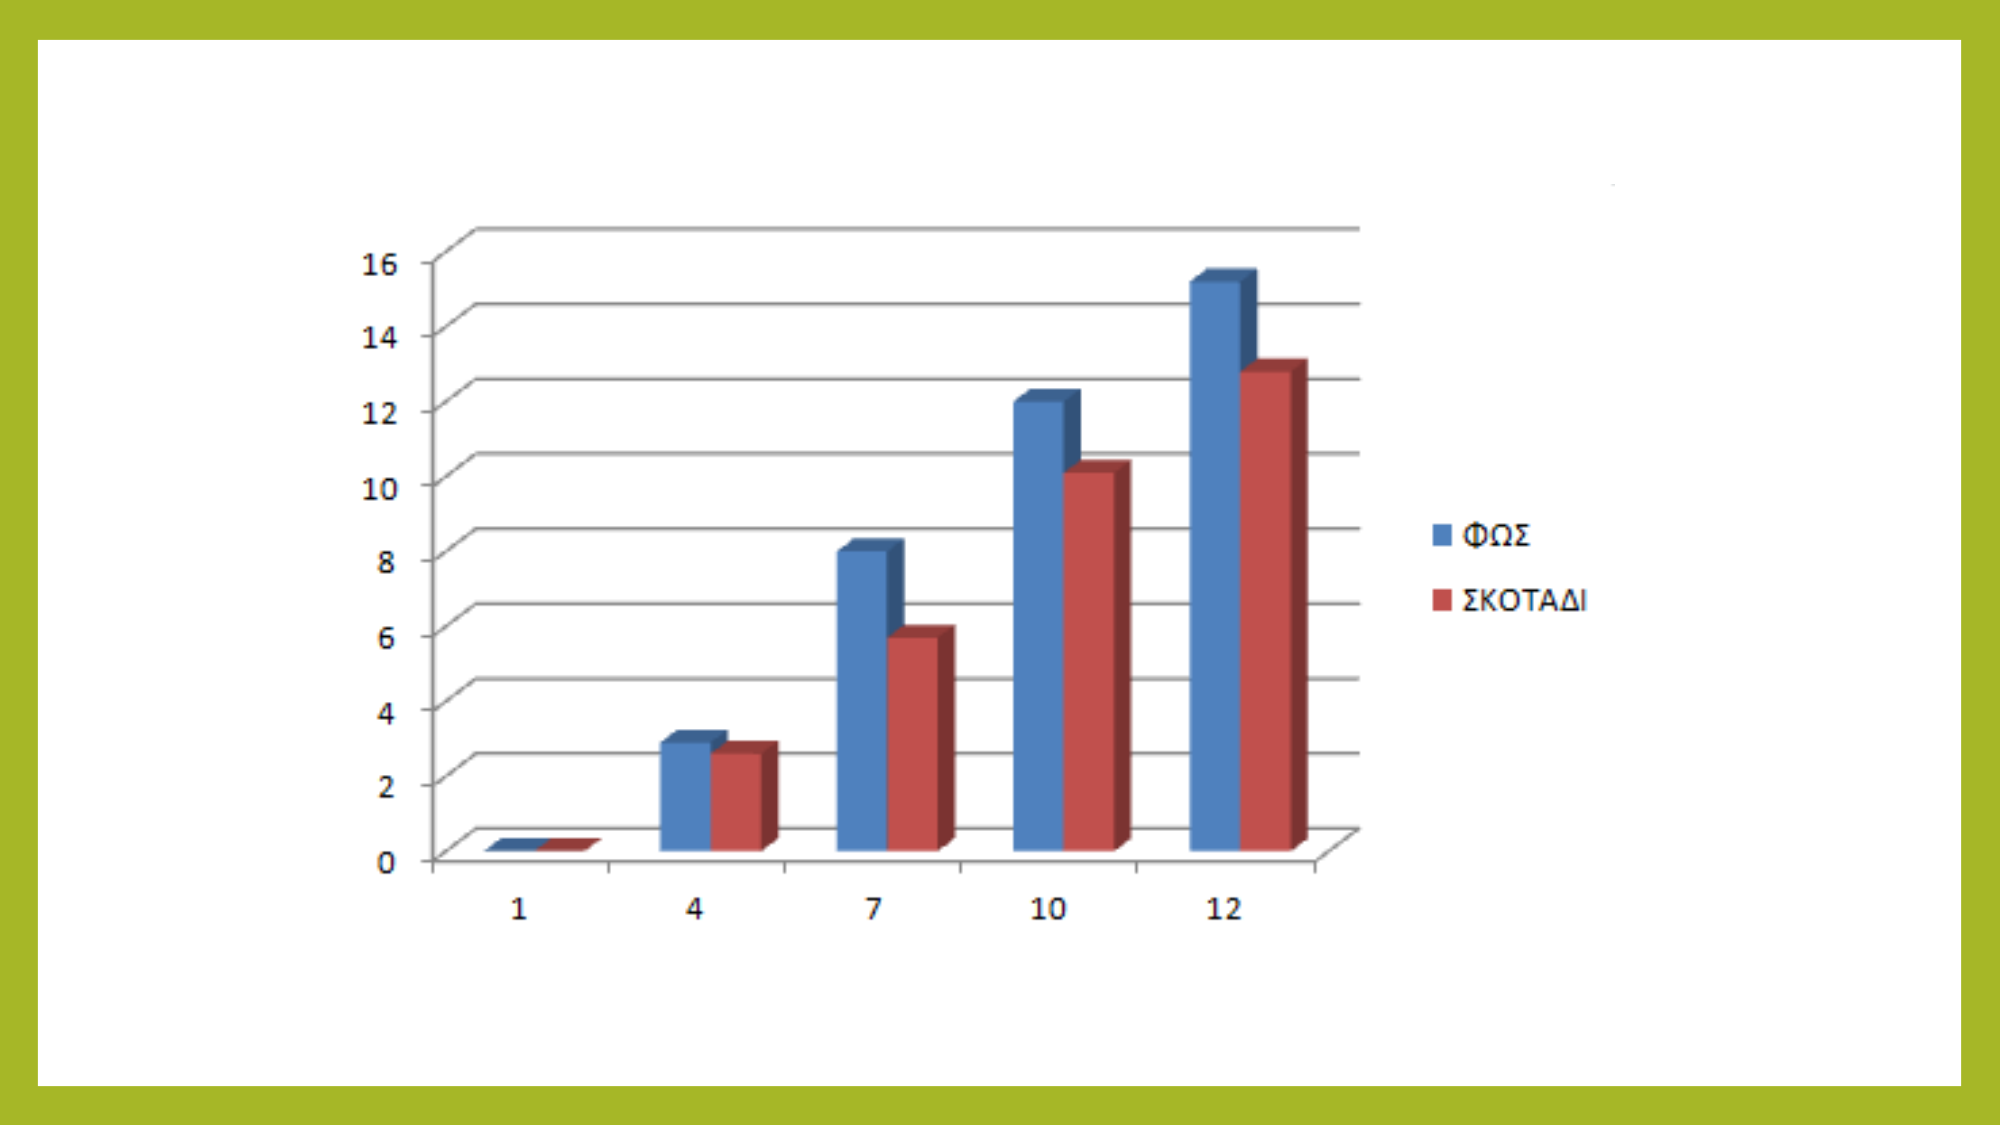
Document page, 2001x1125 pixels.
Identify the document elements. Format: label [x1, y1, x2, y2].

list [343, 184, 1615, 951]
